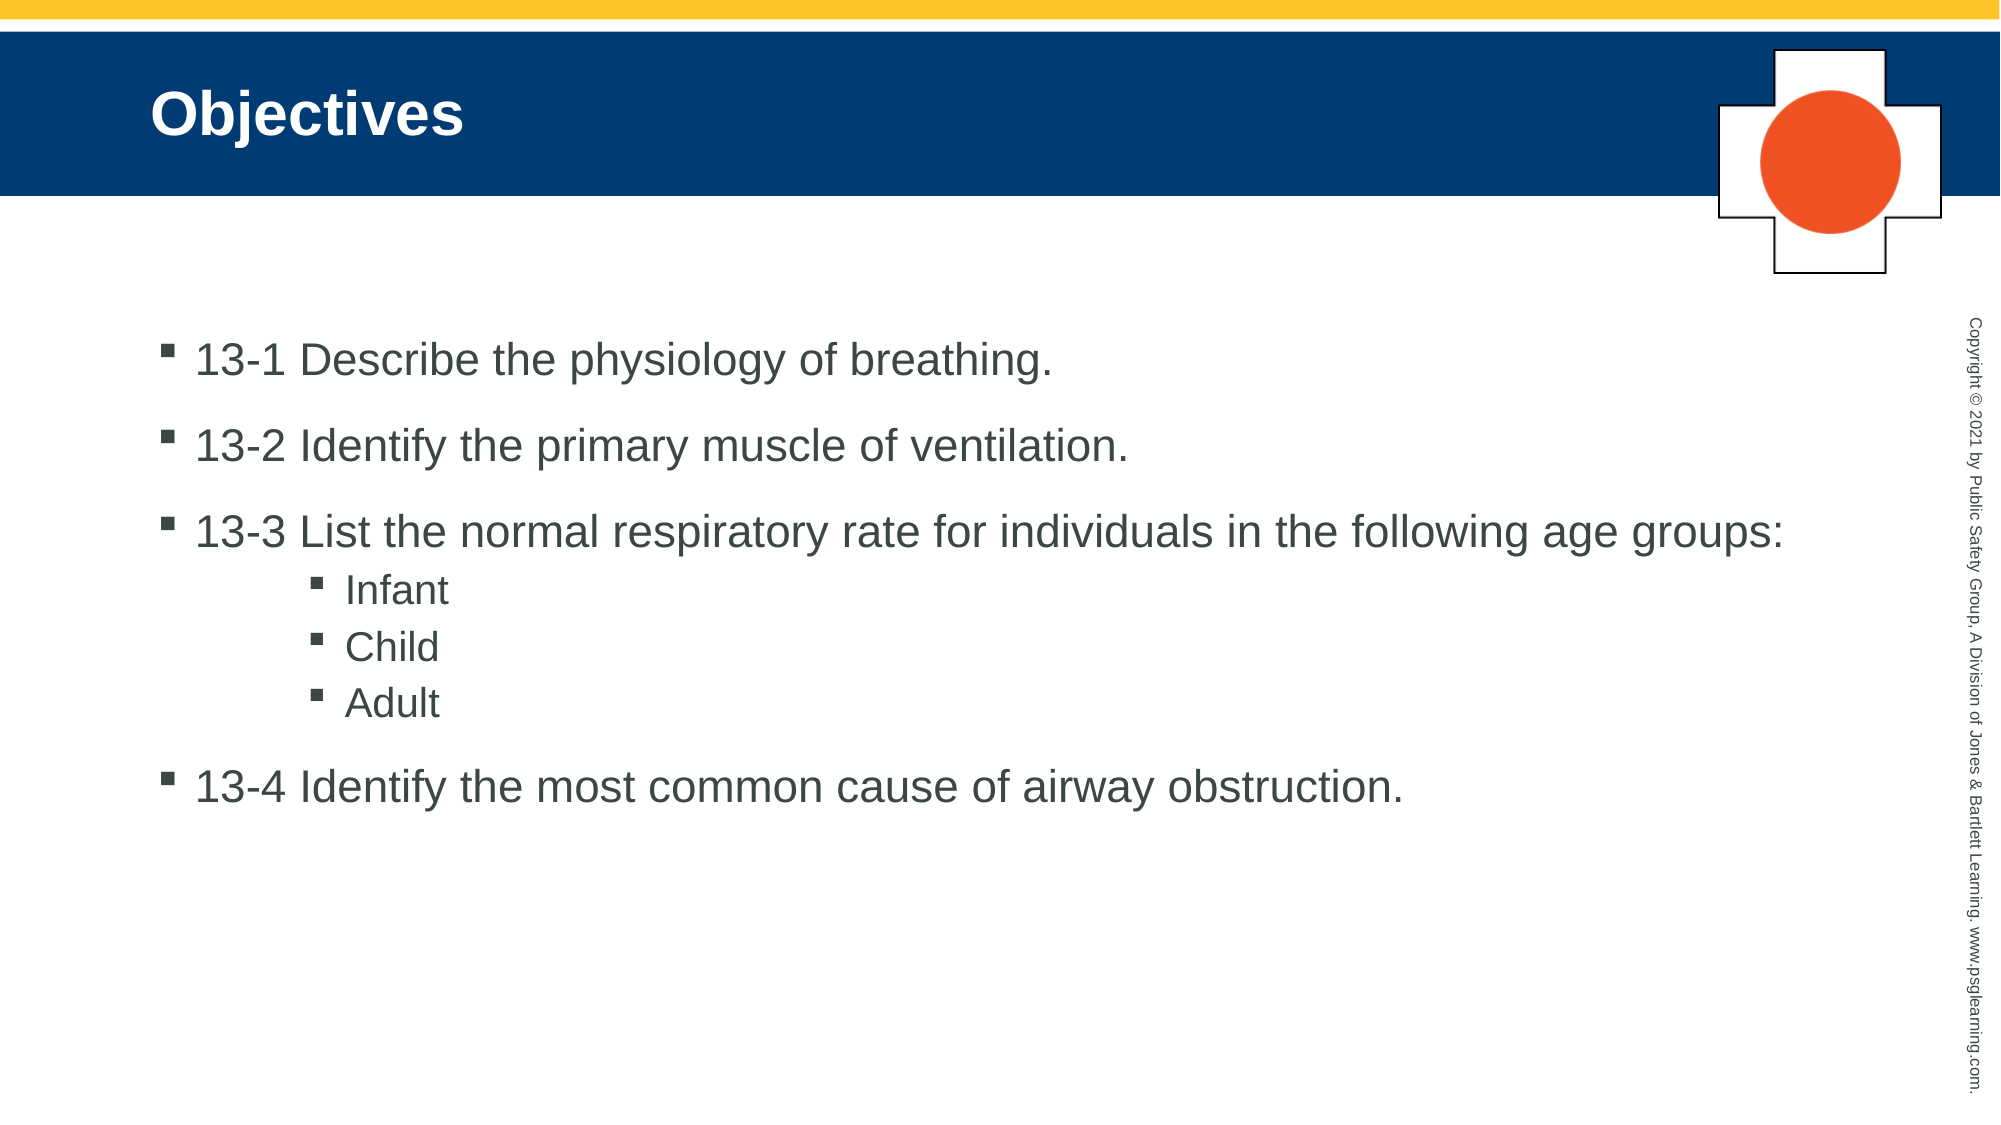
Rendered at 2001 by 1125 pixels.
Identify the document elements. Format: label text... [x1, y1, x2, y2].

list 13-1 Describe the physiology of breathing. 13-2 Identify the primary muscle of ventilation. 13-3 List the normal respiratory rate for individuals in the following age groups: Infant Child Adult 13-4 Identify the most common cause of airway obstruction. [142, 321, 1830, 1093]
picture [1718, 49, 1942, 274]
title Objectives [0, 31, 2000, 196]
